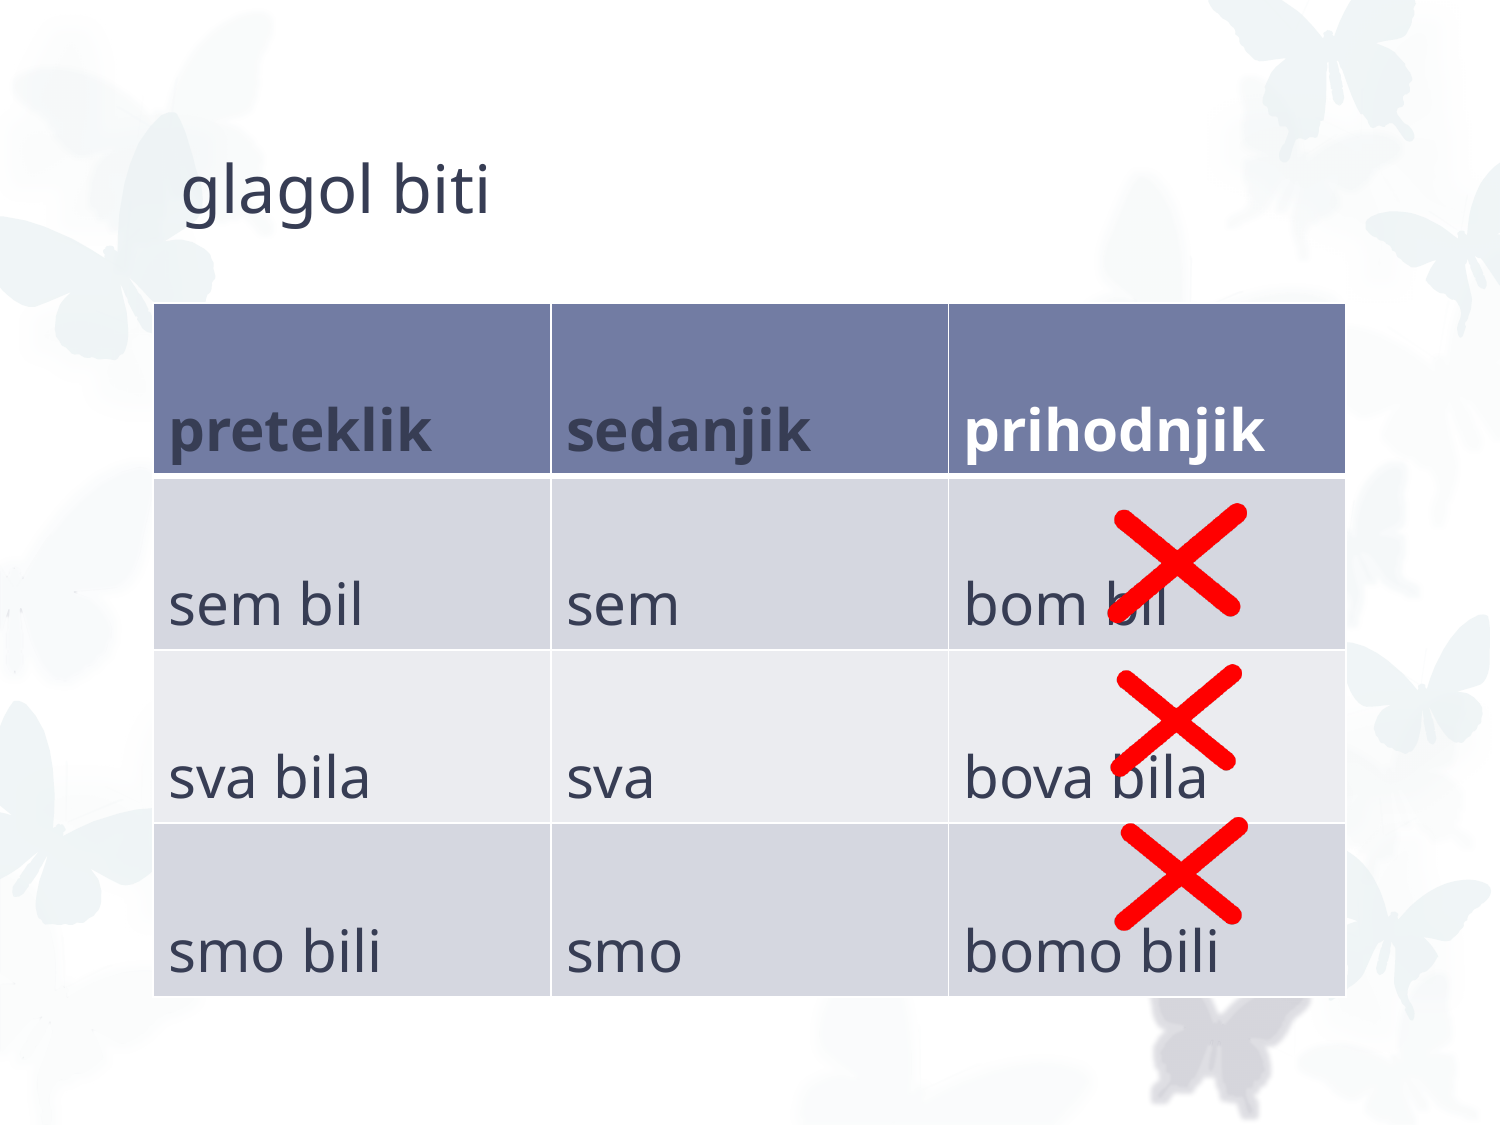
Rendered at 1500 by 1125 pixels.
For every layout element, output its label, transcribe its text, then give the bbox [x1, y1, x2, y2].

table_cell sem bil [154, 479, 550, 649]
picture [1102, 653, 1247, 788]
table_header preteklik [154, 304, 550, 473]
table_cell bomo bili [949, 824, 1345, 996]
table_cell smo bili [154, 824, 550, 996]
table_cell smo [552, 824, 948, 996]
table_cell sva [552, 651, 948, 822]
table_header sedanjik [552, 304, 948, 473]
table_header prihodnjik [949, 304, 1345, 473]
table_cell bom bil [949, 479, 1345, 649]
table_cell bova bila [949, 651, 1345, 822]
picture [1098, 491, 1253, 635]
table_cell sva bila [154, 651, 550, 822]
picture [1105, 806, 1253, 943]
table_cell sem [552, 479, 948, 649]
title glagol biti [165, 110, 1334, 263]
